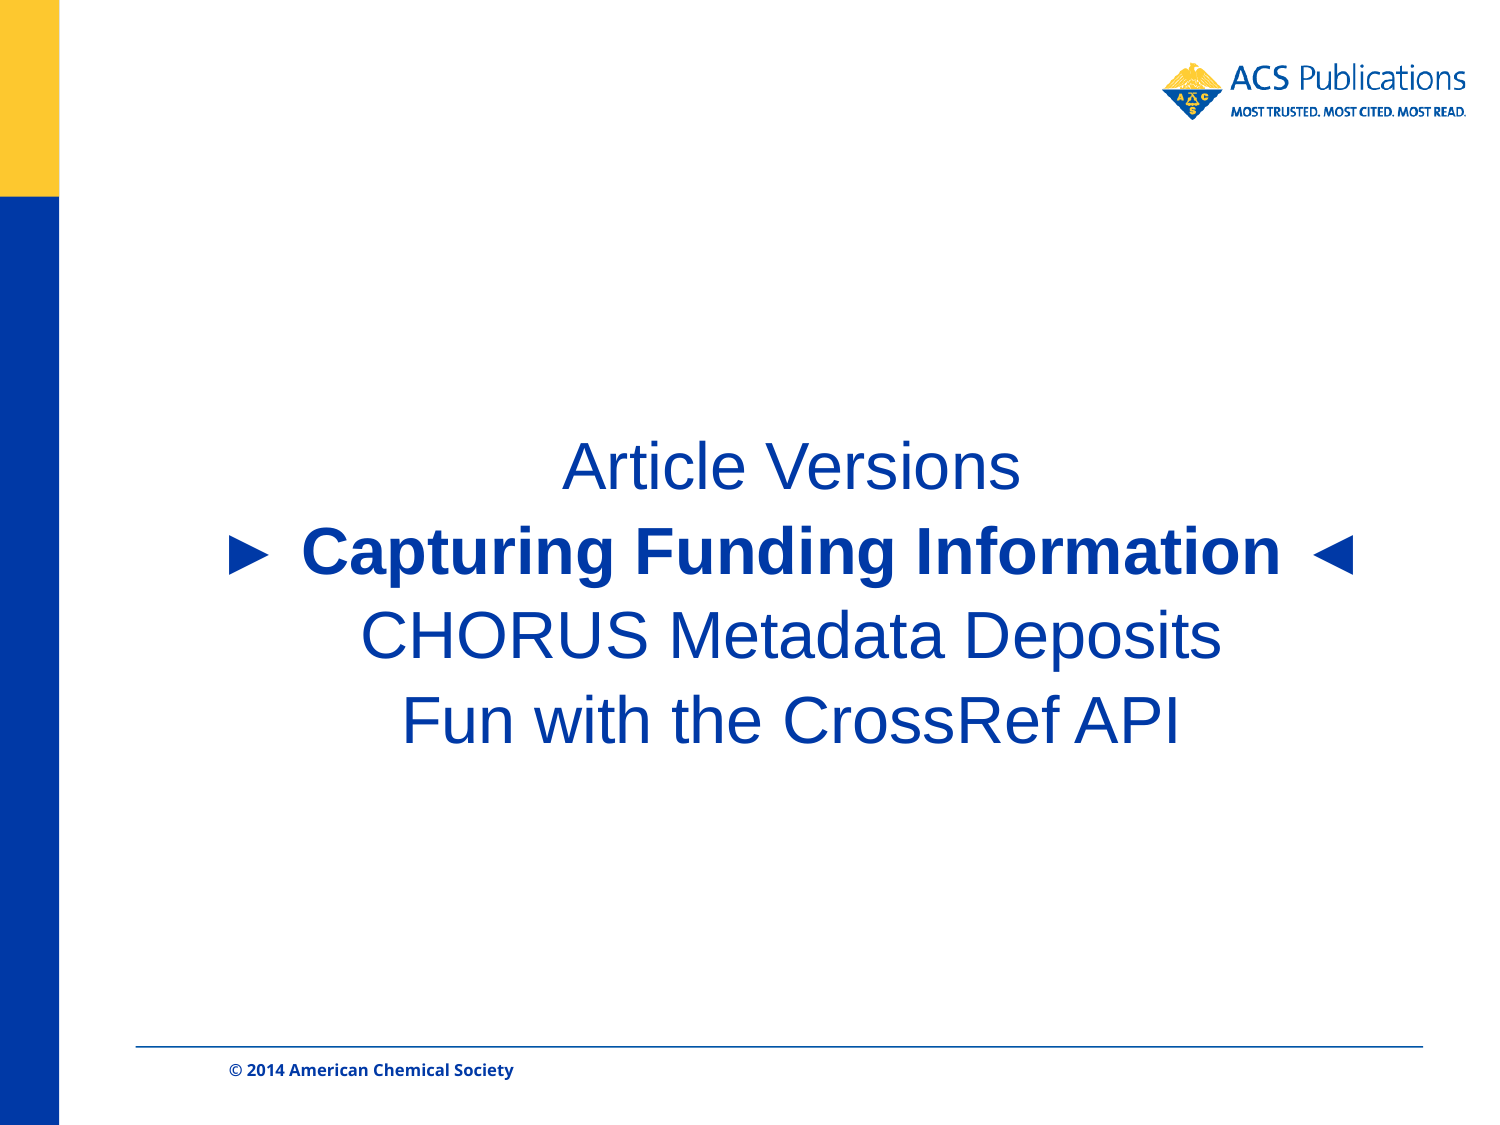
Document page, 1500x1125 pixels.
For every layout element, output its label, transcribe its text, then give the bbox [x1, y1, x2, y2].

footer © 2014 American Chemical Society [133, 1059, 610, 1107]
list Article Versions ► Capturing Funding Information ◄ CHORUS Metadata Deposits Fun with the CrossRef API [147, 255, 1437, 970]
picture [1162, 62, 1466, 120]
